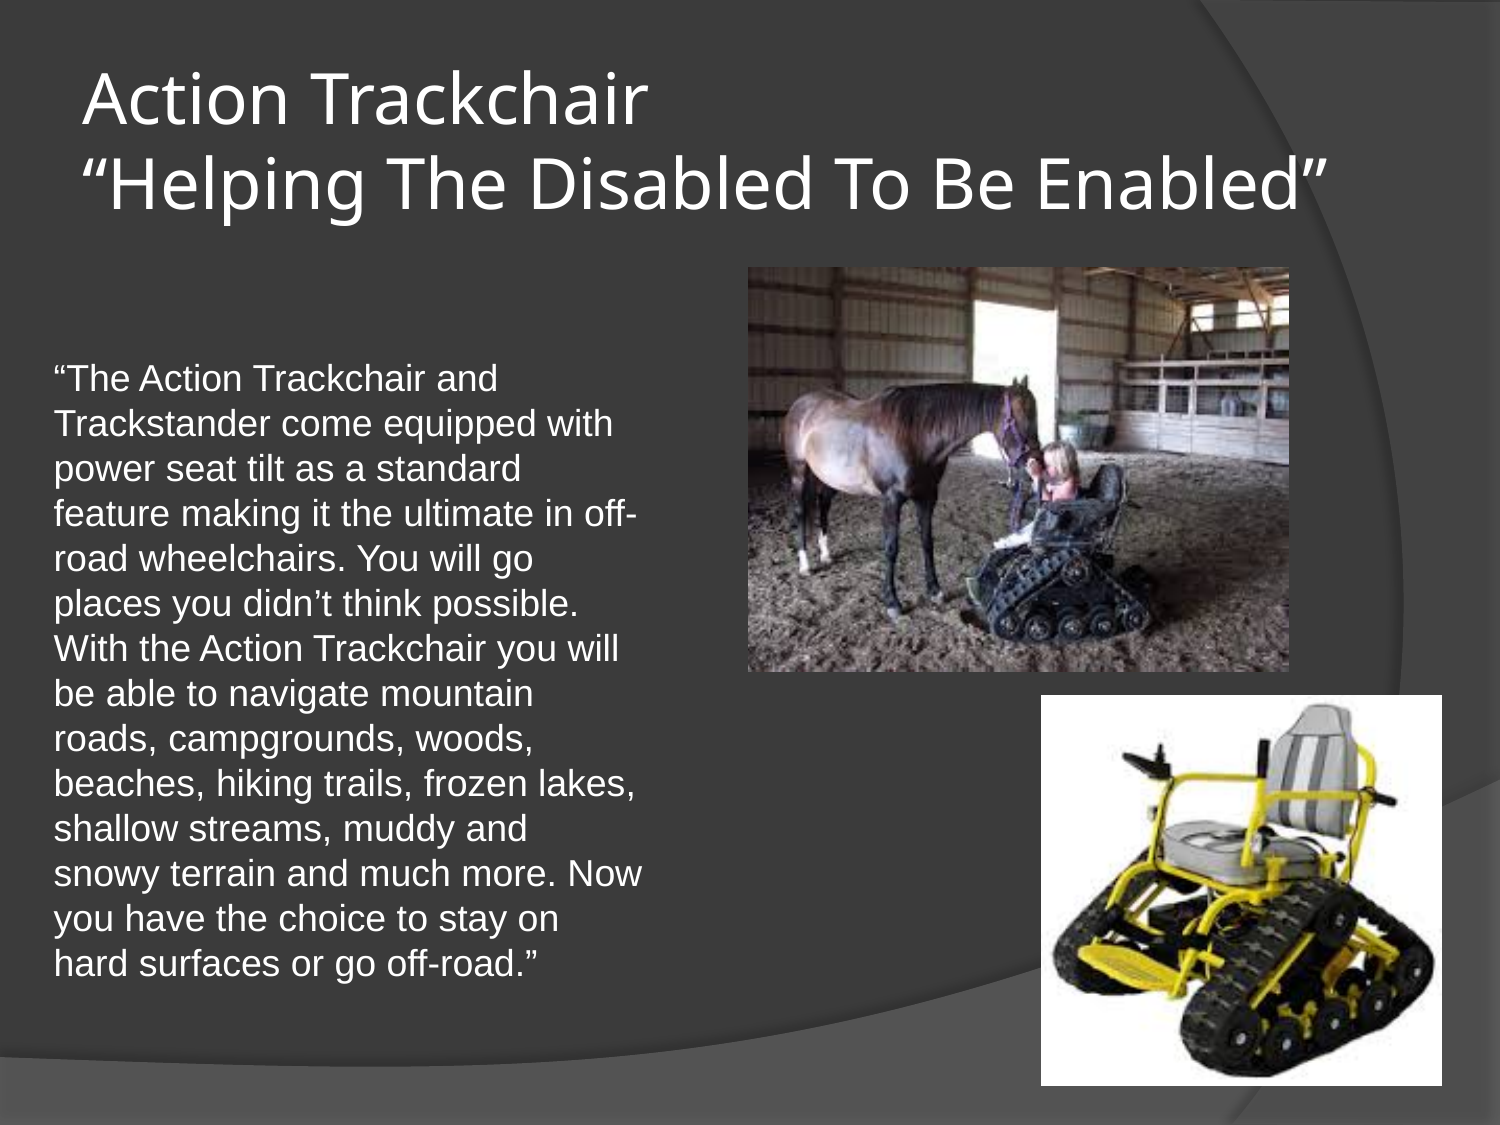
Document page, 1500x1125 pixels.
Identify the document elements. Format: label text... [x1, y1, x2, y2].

picture [1040, 695, 1442, 1086]
title Action Trackchair “Helping The Disabled To Be Enabled” [75, 45, 1500, 233]
picture [748, 267, 1289, 673]
text_box “The Action Trackchair and Trackstander come equipped with power seat tilt as a standard feature making it the ultimate in off-road wheelchairs. You will go places you didn’t think possible. With the Action Trackchair you will be able to navigate mountain roads, campgrounds, woods, beaches, hiking trails, frozen lakes, shallow streams, muddy and snowy terrain and much more. Now you have the choice to stay on hard surfaces or go off-road.” [38, 346, 659, 992]
